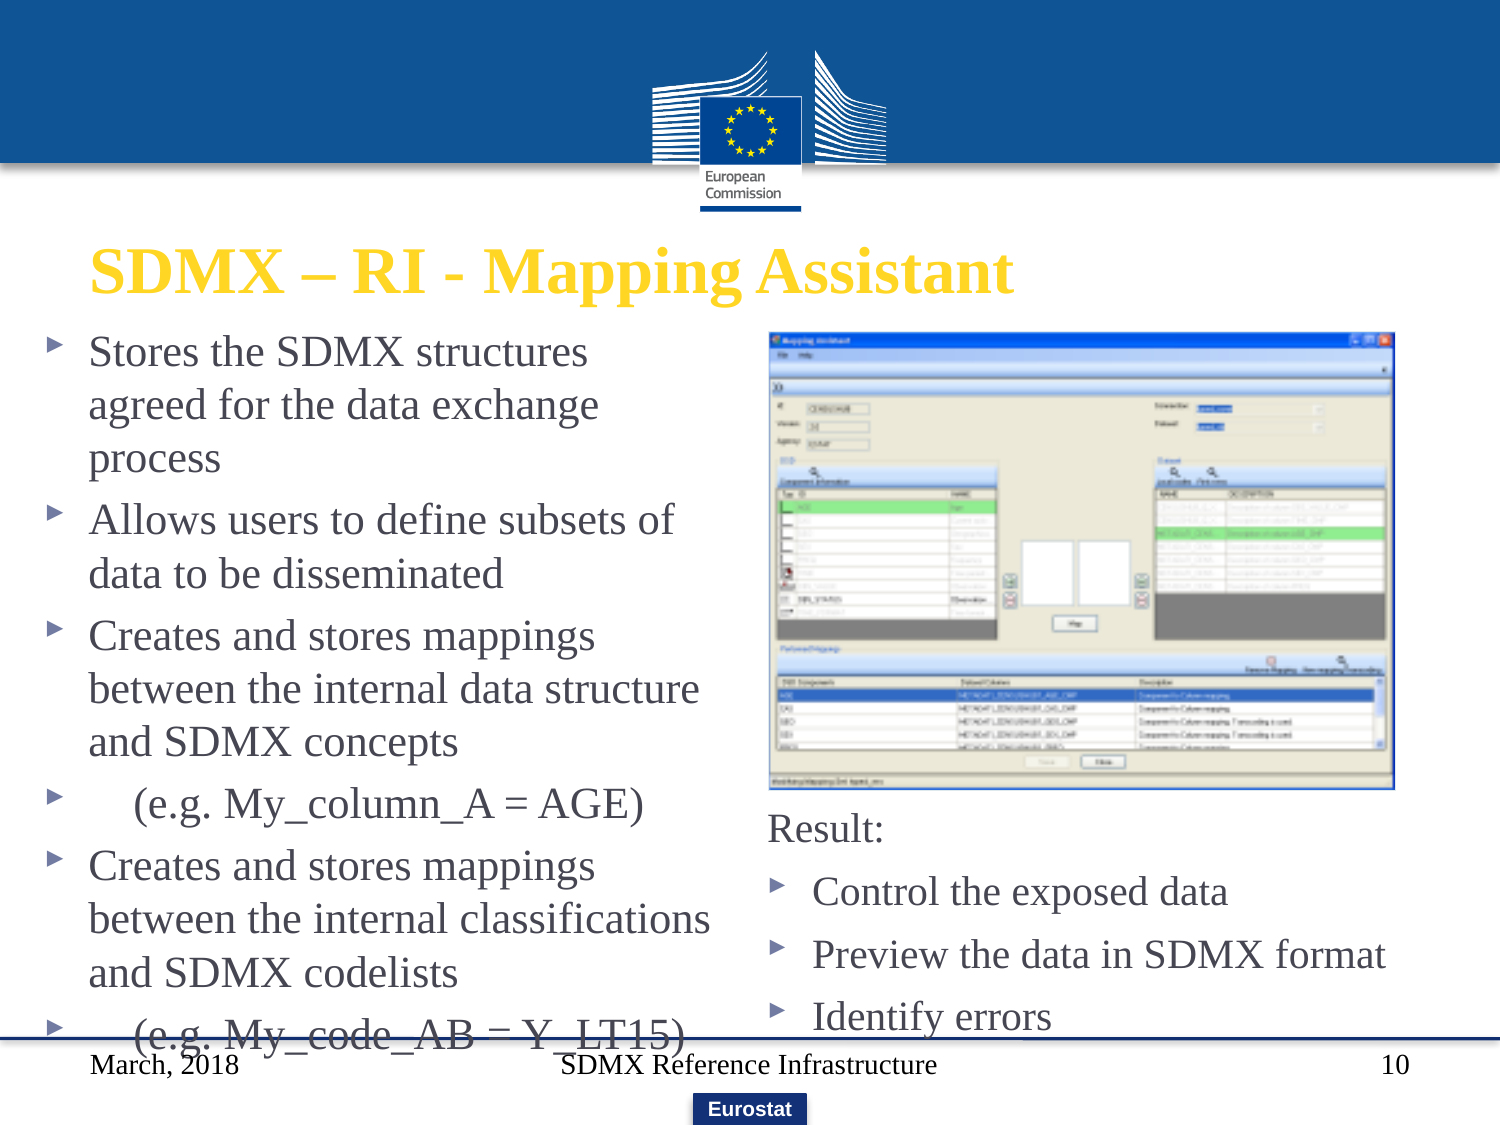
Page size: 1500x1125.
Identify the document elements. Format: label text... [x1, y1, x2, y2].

title SDMX – RI - Mapping Assistant [75, 205, 1425, 315]
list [768, 330, 1397, 791]
footer SDMX Reference Infrastructure [409, 1038, 1089, 1092]
text_box Stores the SDMX structures agreed for the data exchange process Allows users to define subsets of data to be disseminated Creates and stores mappings between the internal data structure and SDMX concepts (e.g. My_column_A = AGE) Creates and stores mappings between the internal classifications and SDMX codelists (e.g. My_code_AB = Y_LT15) [29, 314, 728, 1071]
text_box Result: Control the exposed data Preview the data in SDMX format Identify errors [752, 793, 1450, 1020]
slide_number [75, 1038, 312, 1117]
slide_number 10 [1188, 1038, 1425, 1117]
